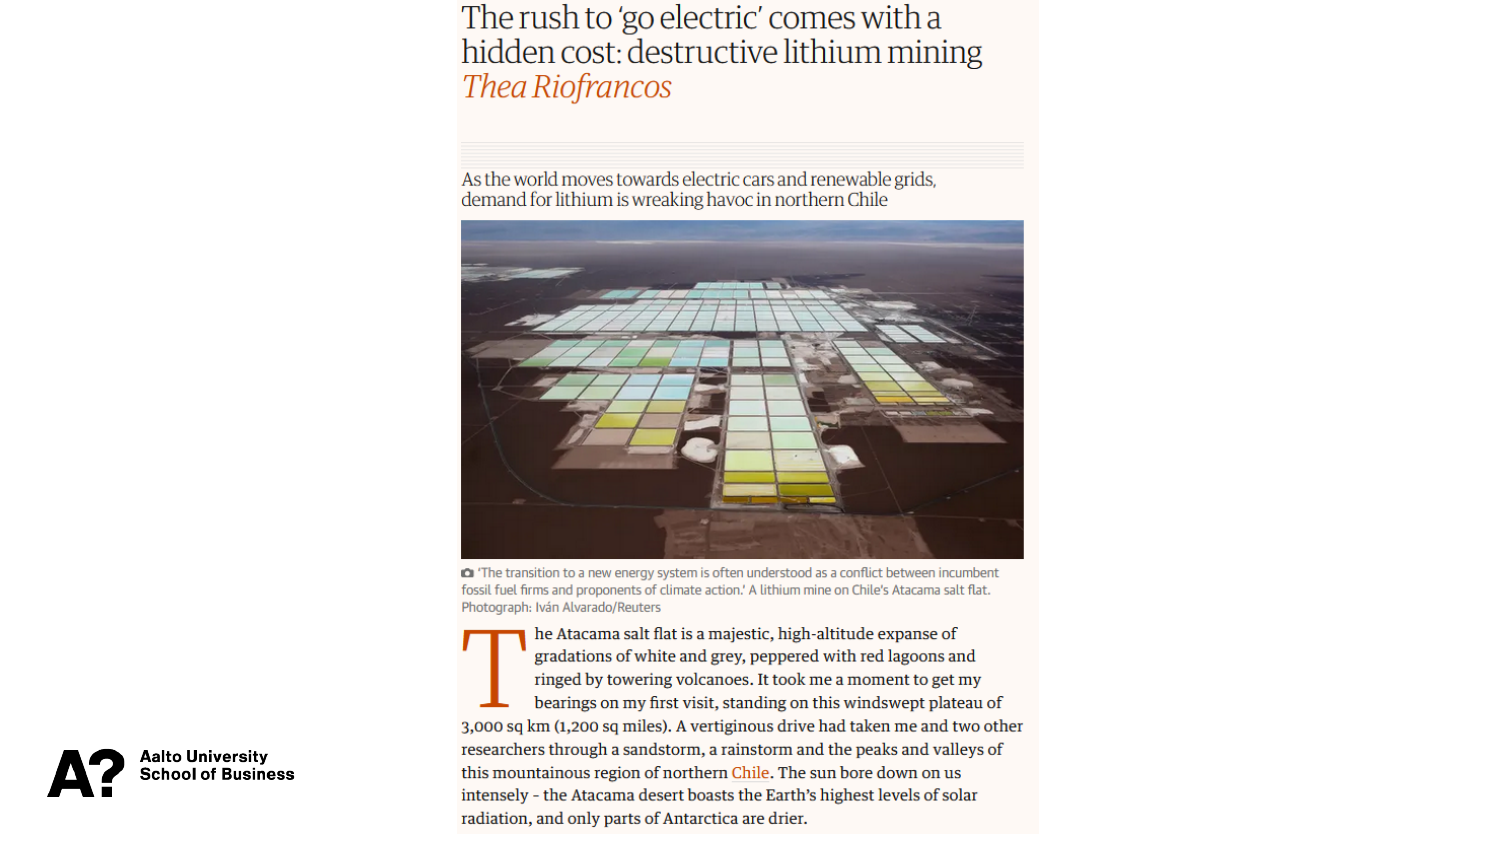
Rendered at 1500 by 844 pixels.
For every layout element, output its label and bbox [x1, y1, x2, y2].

picture [457, 0, 1039, 834]
picture [0, 703, 341, 844]
